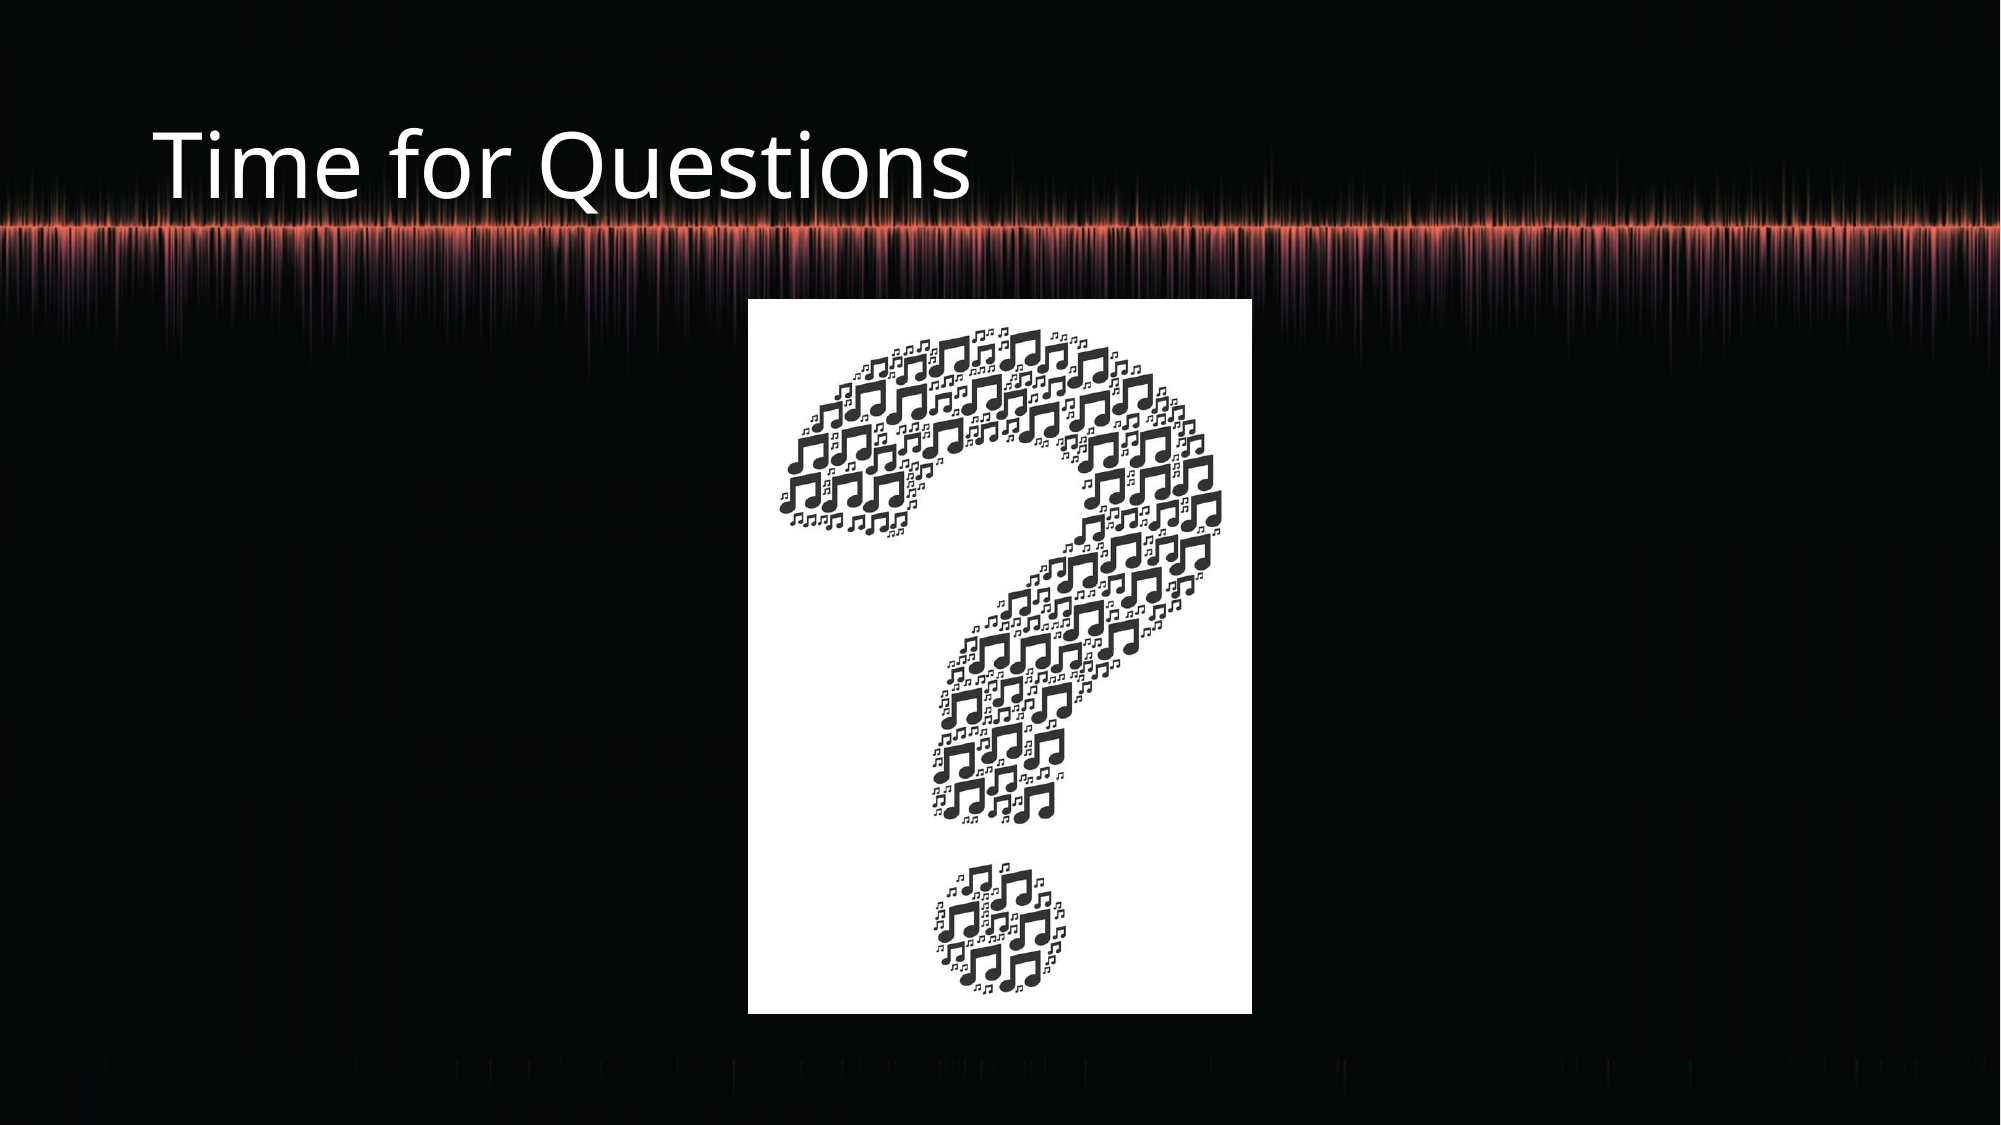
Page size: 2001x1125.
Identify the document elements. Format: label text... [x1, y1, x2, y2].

title Time for Questions [137, 59, 1863, 278]
picture [0, 0, 2001, 1125]
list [748, 299, 1252, 1014]
